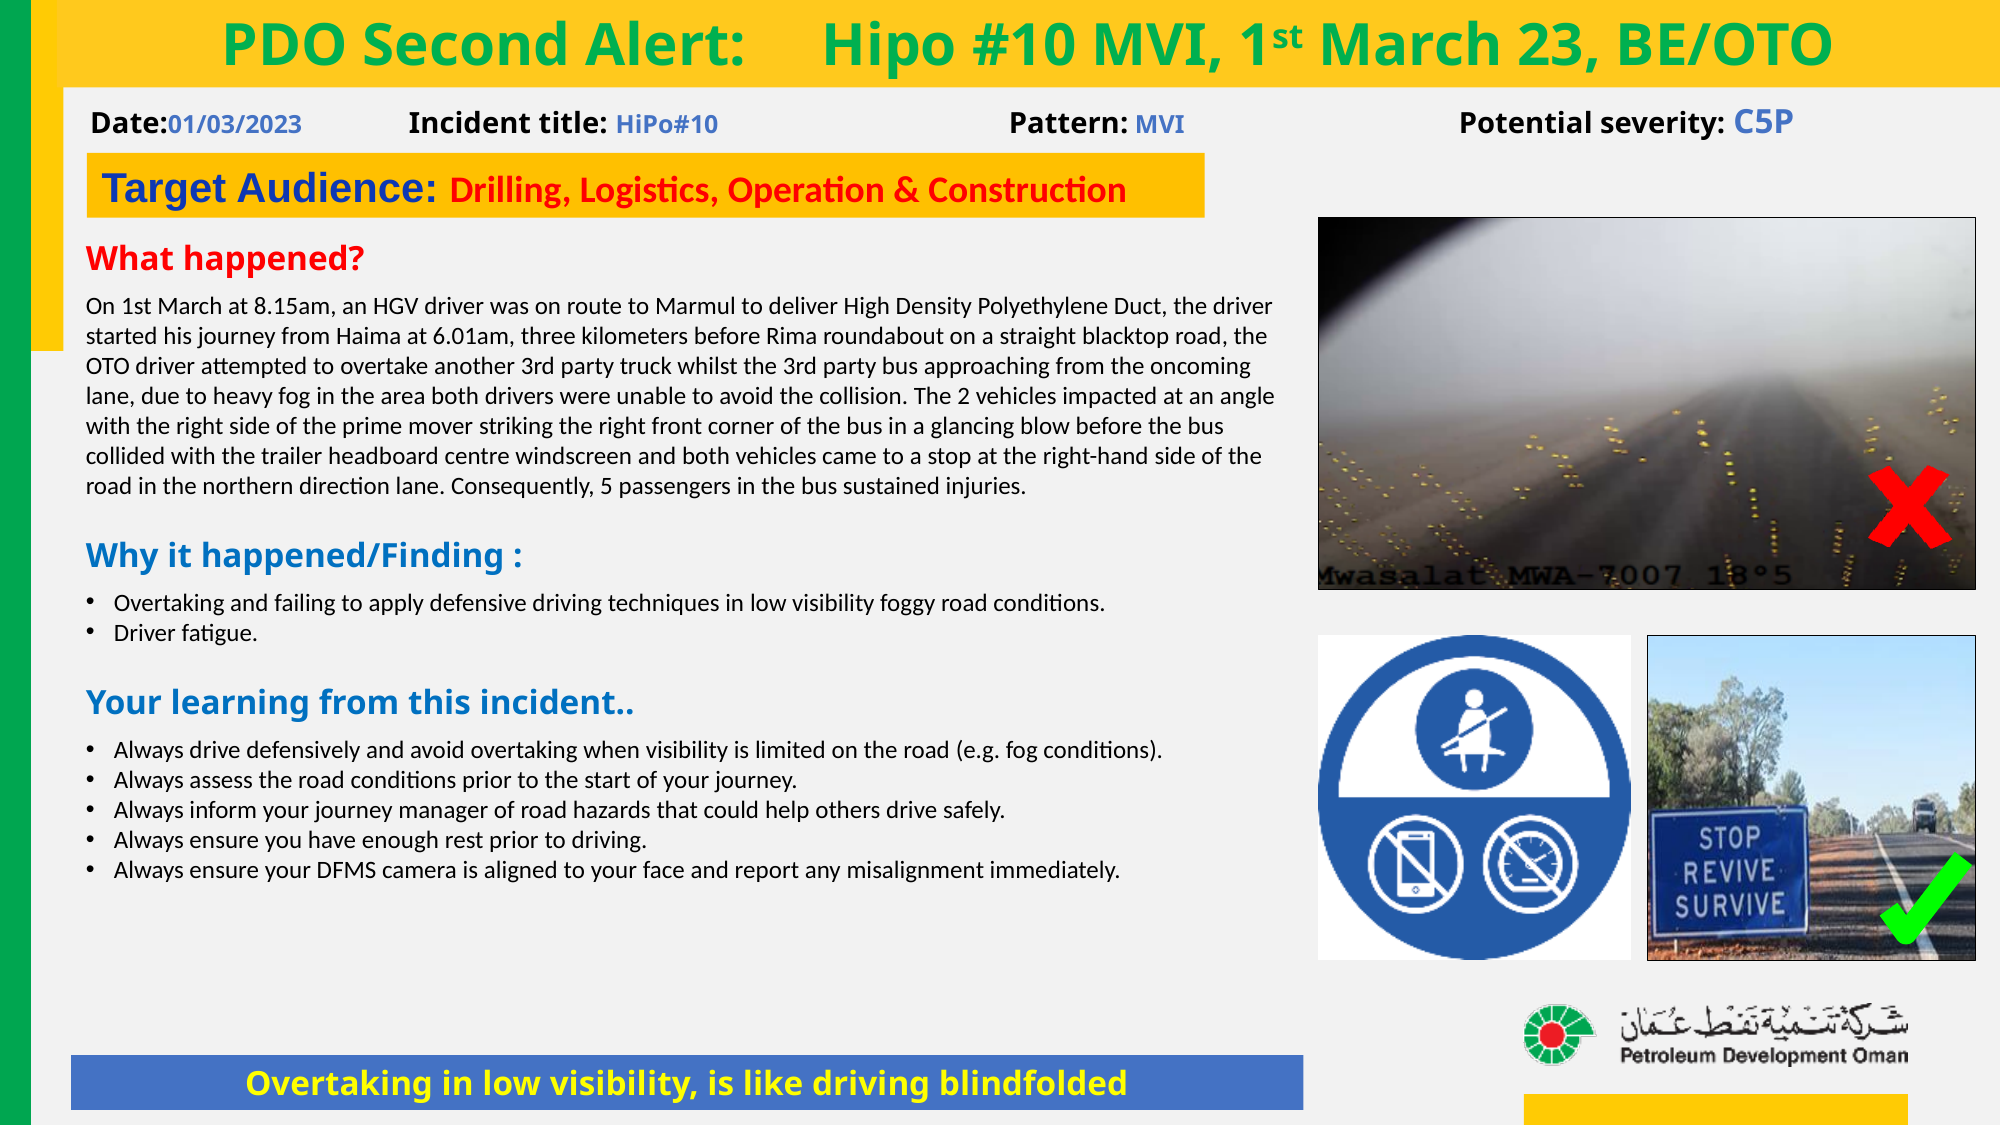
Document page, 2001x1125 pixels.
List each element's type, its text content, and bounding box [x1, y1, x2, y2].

picture [1523, 1003, 1908, 1067]
text_box What happened? On 1st March at 8.15am, an HGV driver was on route to Marmul to deliver High Density Polyethylene Duct, the driver started his journey from Haima at 6.01am, three kilometers before Rima roundabout on a straight blacktop road, the OTO driver attempted to overtake another 3rd party truck whilst the 3rd party bus approaching from the oncoming lane, due to heavy fog in the area both drivers were unable to avoid the collision. The 2 vehicles impacted at an angle with the right side of the prime mover striking the right front corner of the bus in a glancing blow before the bus collided with the trailer headboard centre windscreen and both vehicles came to a stop at the right-hand side of the road in the northern direction lane. Consequently, 5 passengers in the bus sustained injuries. Why it happened/Finding : Overtaking and failing to apply defensive driving techniques in low visibility foggy road conditions. Driver fatigue. Your learning from this incident.. Always drive defensively and avoid overtaking when visibility is limited on the road (e.g. fog conditions). Always assess the road conditions prior to the start of your journey. Always inform your journey manager of road hazards that could help others drive safely. Always ensure you have enough rest prior to driving. Always ensure your DFMS camera is aligned to your face and report any misalignment immediately. [71, 229, 1308, 891]
picture [1318, 218, 1975, 590]
text_box Date:01/03/2023 Incident title: HiPo#10 Pattern: MVI Potential severity: C5P [75, 93, 1983, 148]
text_box PDO Second Alert: Hipo #10 MVI, 1st March 23, BE/OTO [56, 0, 2000, 88]
picture [1647, 635, 1975, 960]
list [1318, 635, 1631, 960]
text_box Overtaking in low visibility, is like driving blindfolded [71, 1055, 1304, 1110]
text_box Target Audience: Drilling, Logistics, Operation & Construction [86, 152, 1205, 218]
